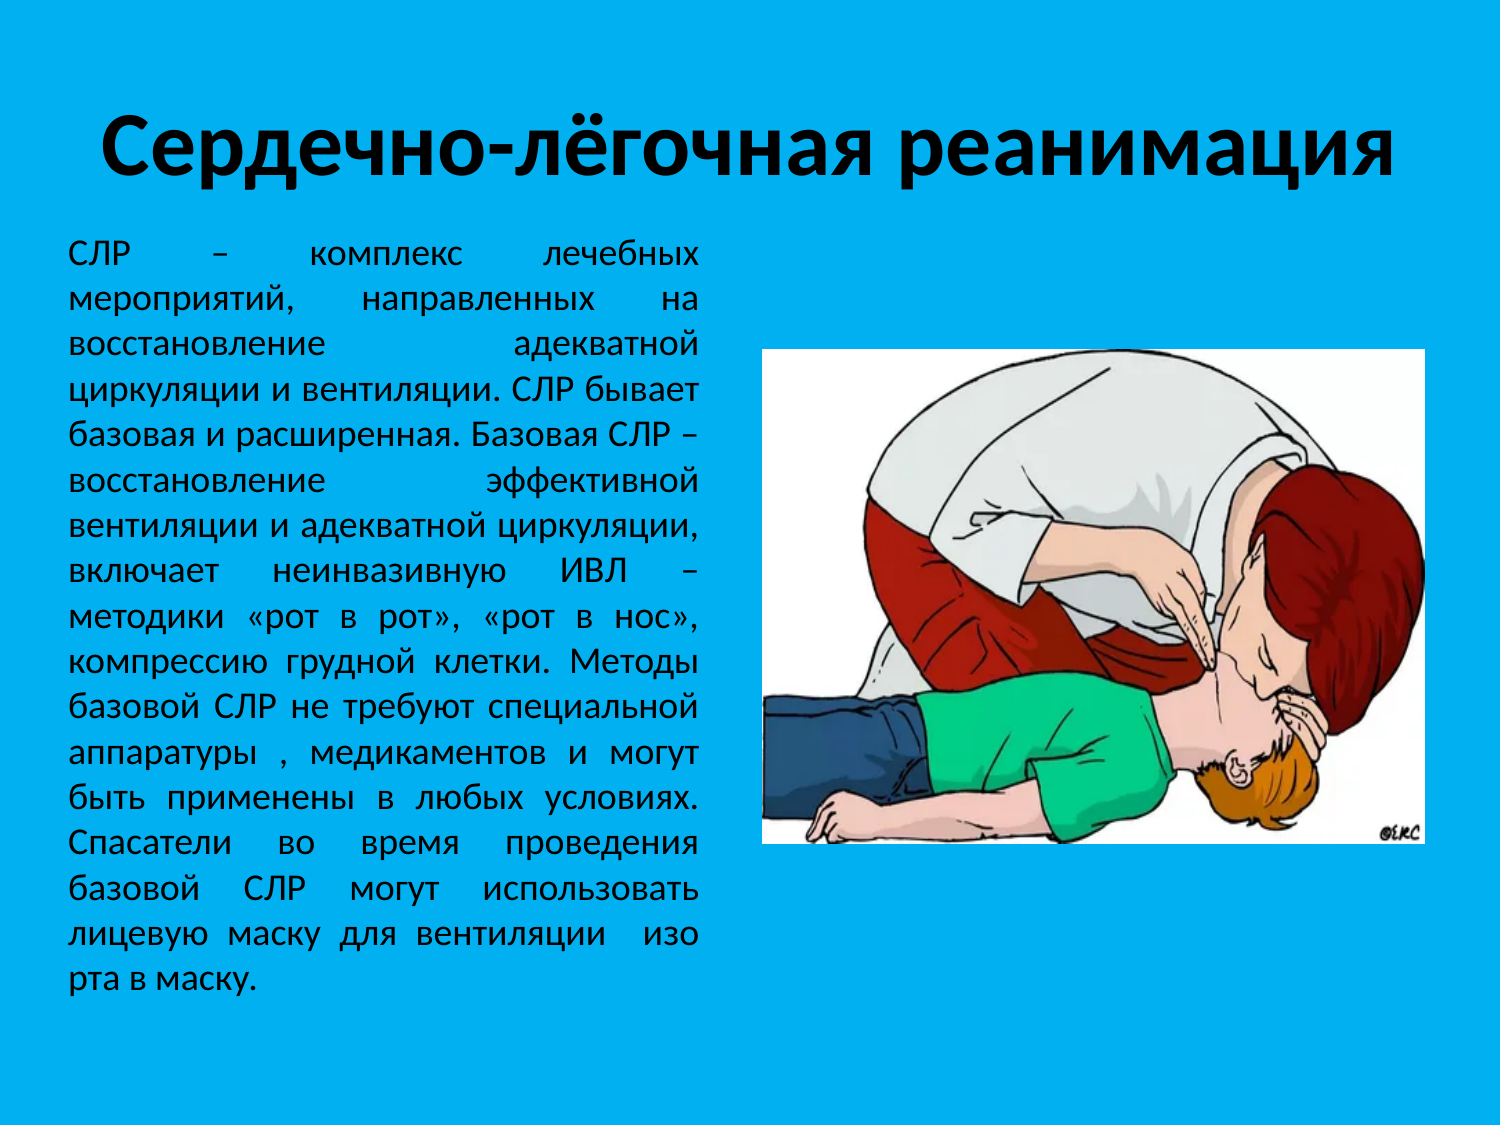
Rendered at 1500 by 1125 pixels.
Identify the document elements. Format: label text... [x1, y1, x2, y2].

title Сердечно-лёгочная реанимация [75, 45, 1425, 233]
list СЛР – комплекс лечебных мероприятий, направленных на восстановление адекватной циркуляции и вентиляции. СЛР бывает базовая и расширенная. Базовая СЛР – восстановление эффективной вентиляции и адекватной циркуляции, включает неинвазивную ИВЛ – методики «рот в рот», «рот в нос», компрессию грудной клетки. Методы базовой СЛР не требуют специальной аппаратуры , медикаментов и могут быть применены в любых условиях. Спасатели во время проведения базовой СЛР могут использовать лицевую маску для вентиляции изо рта в маску. [53, 219, 715, 1059]
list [762, 349, 1426, 844]
